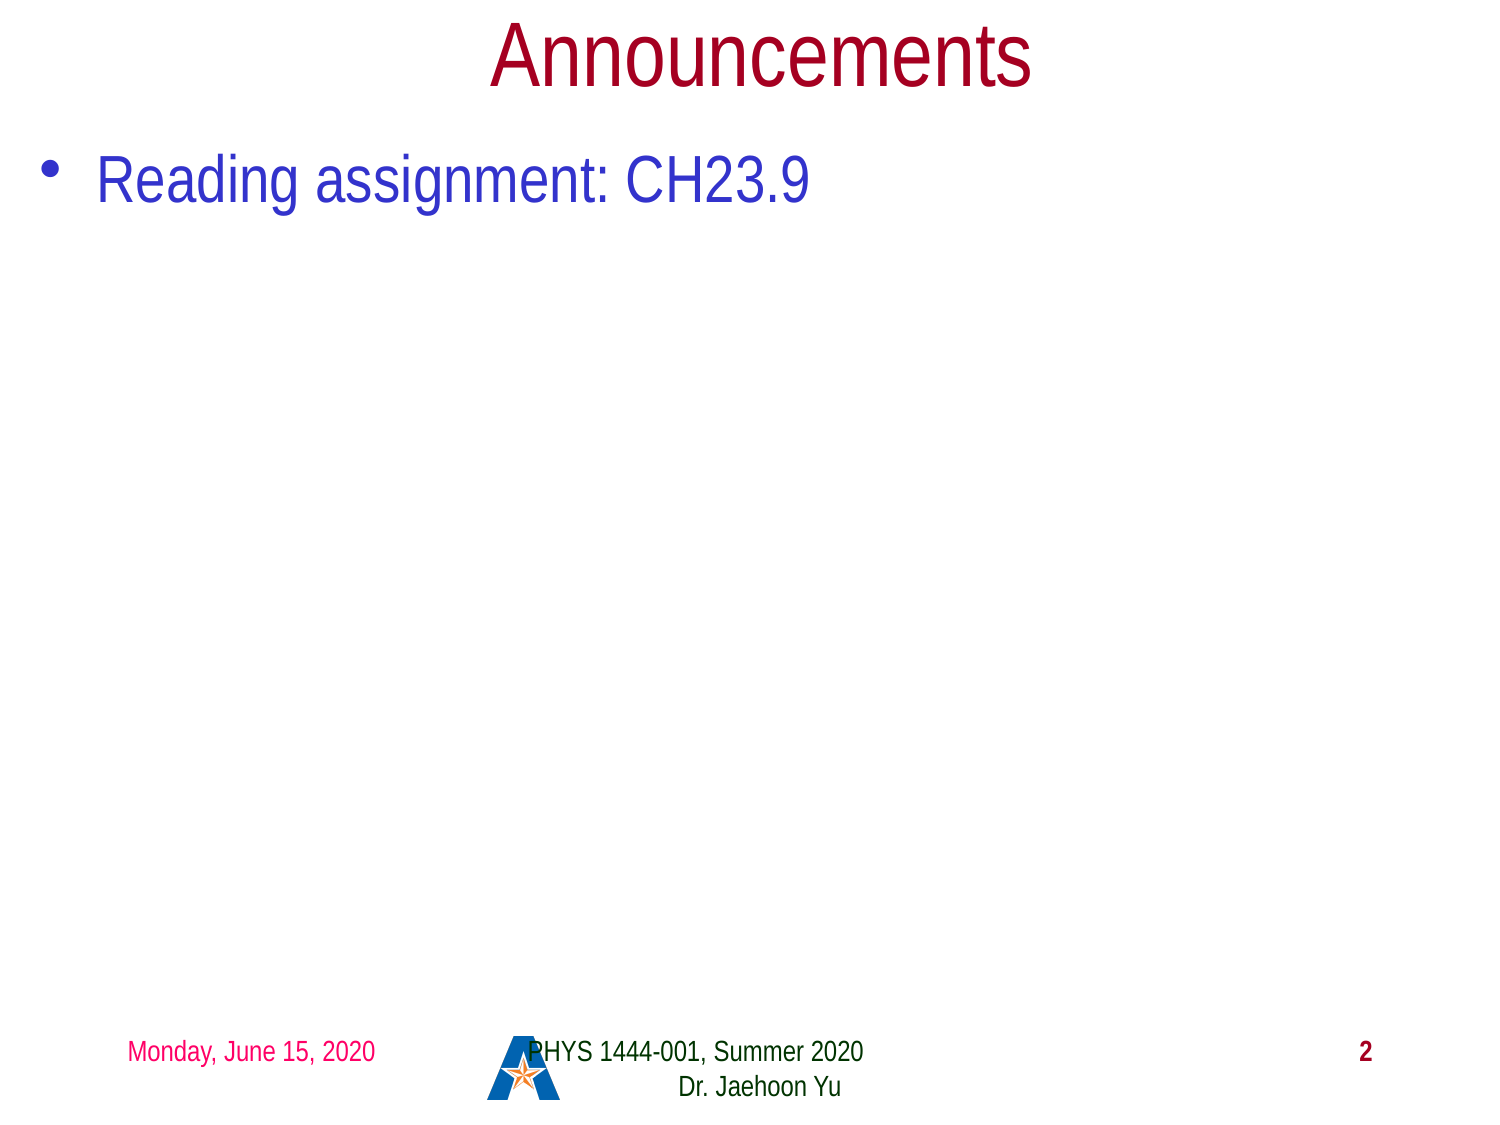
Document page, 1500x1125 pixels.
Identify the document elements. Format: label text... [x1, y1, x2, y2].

title Announcements [124, 12, 1401, 88]
picture [487, 1036, 512, 1100]
slide_number 2 [1074, 1024, 1388, 1101]
footer PHYS 1444-001, Summer 2020 Dr. Jaehoon Yu [512, 1024, 988, 1101]
list Reading assignment: CH23.9 [24, 137, 1476, 1007]
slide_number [112, 1024, 426, 1101]
